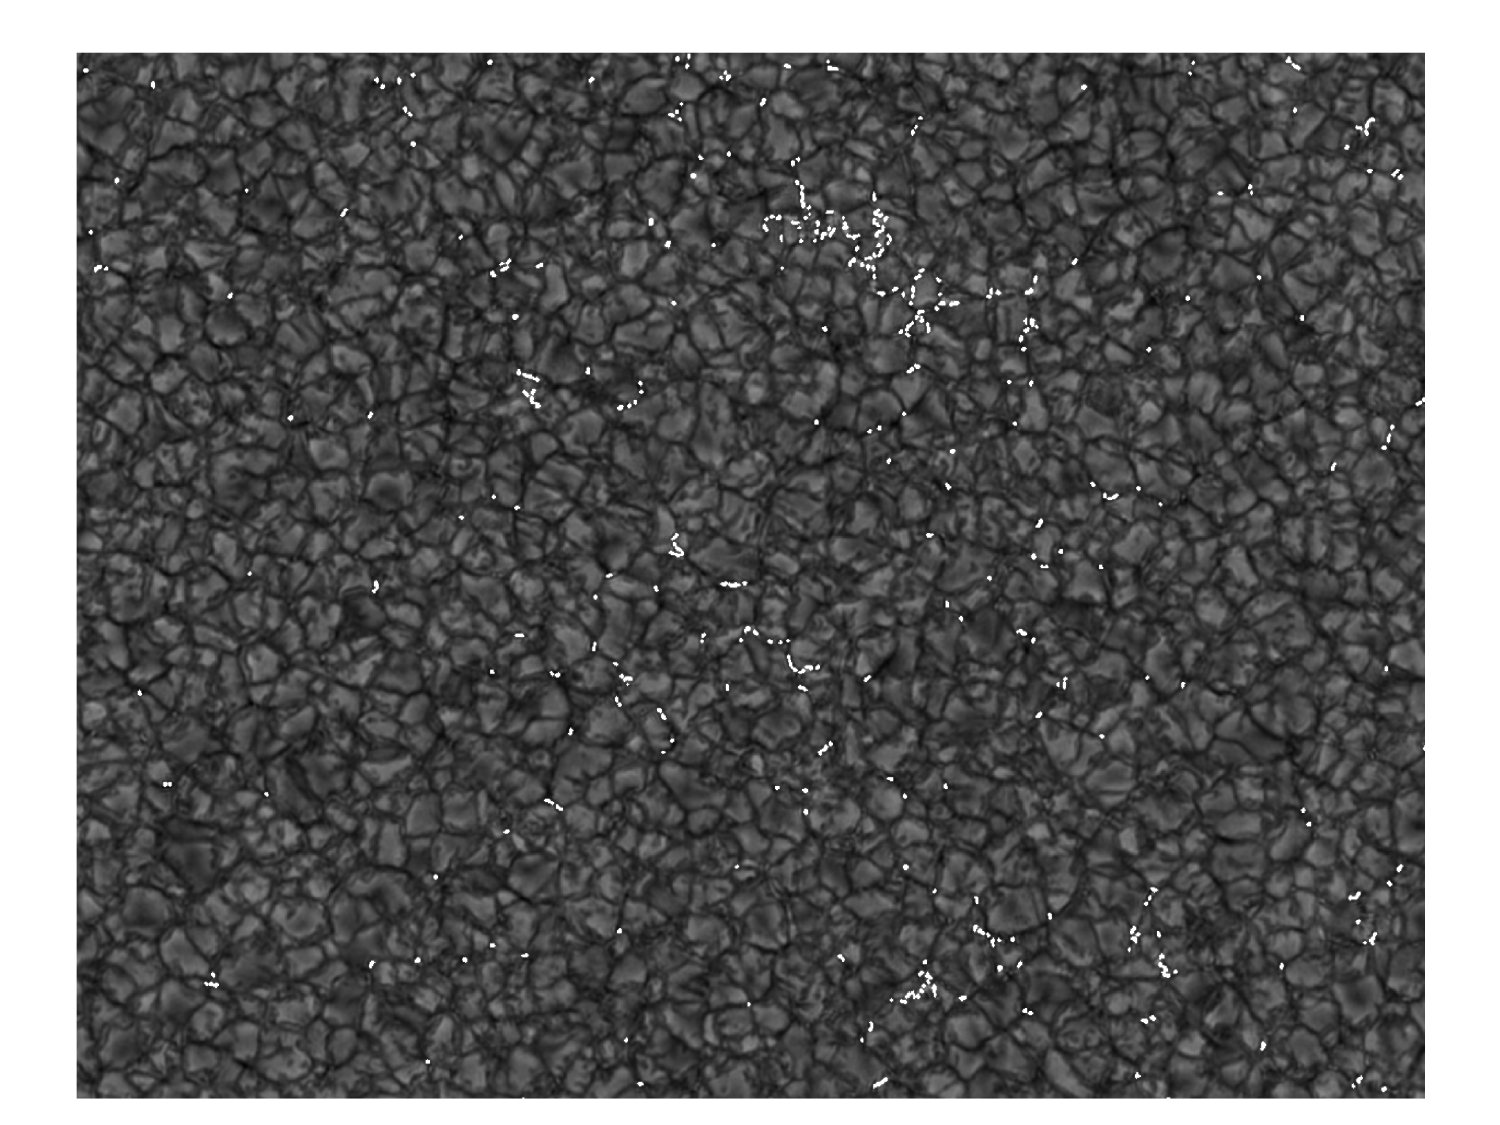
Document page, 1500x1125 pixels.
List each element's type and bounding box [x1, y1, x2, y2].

list [0, 0, 1500, 1125]
